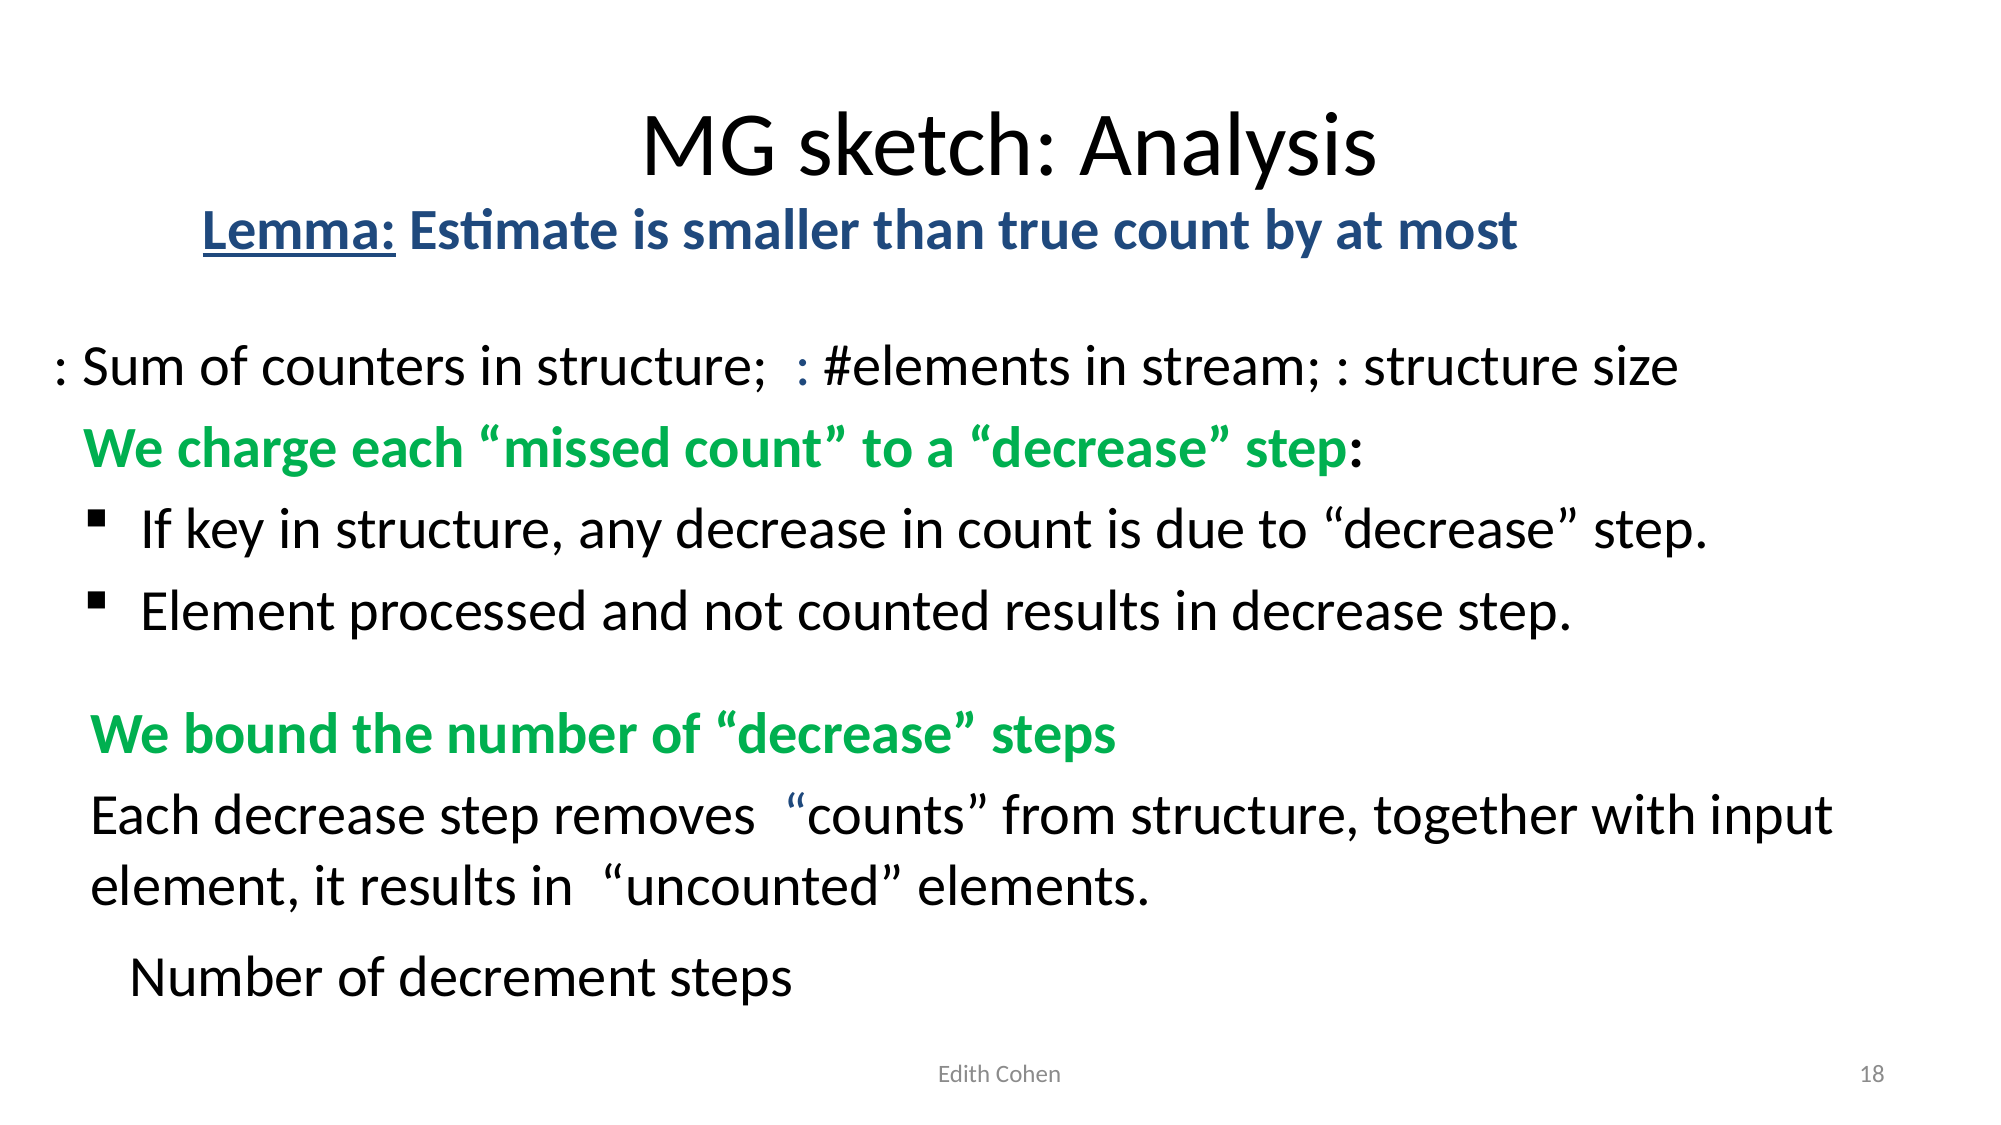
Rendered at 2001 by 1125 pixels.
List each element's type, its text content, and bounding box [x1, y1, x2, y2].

slide_number 18 [1433, 1042, 1900, 1103]
title MG sketch: Analysis [99, 45, 1900, 233]
footer Edith Cohen [683, 1042, 1317, 1103]
text_box We charge each “missed count” to a “decrease” step: If key in structure, any decrease in count is due to “decrease” step. Element processed and not counted results in decrease step. [68, 401, 1932, 664]
text_box [137, 362, 176, 401]
